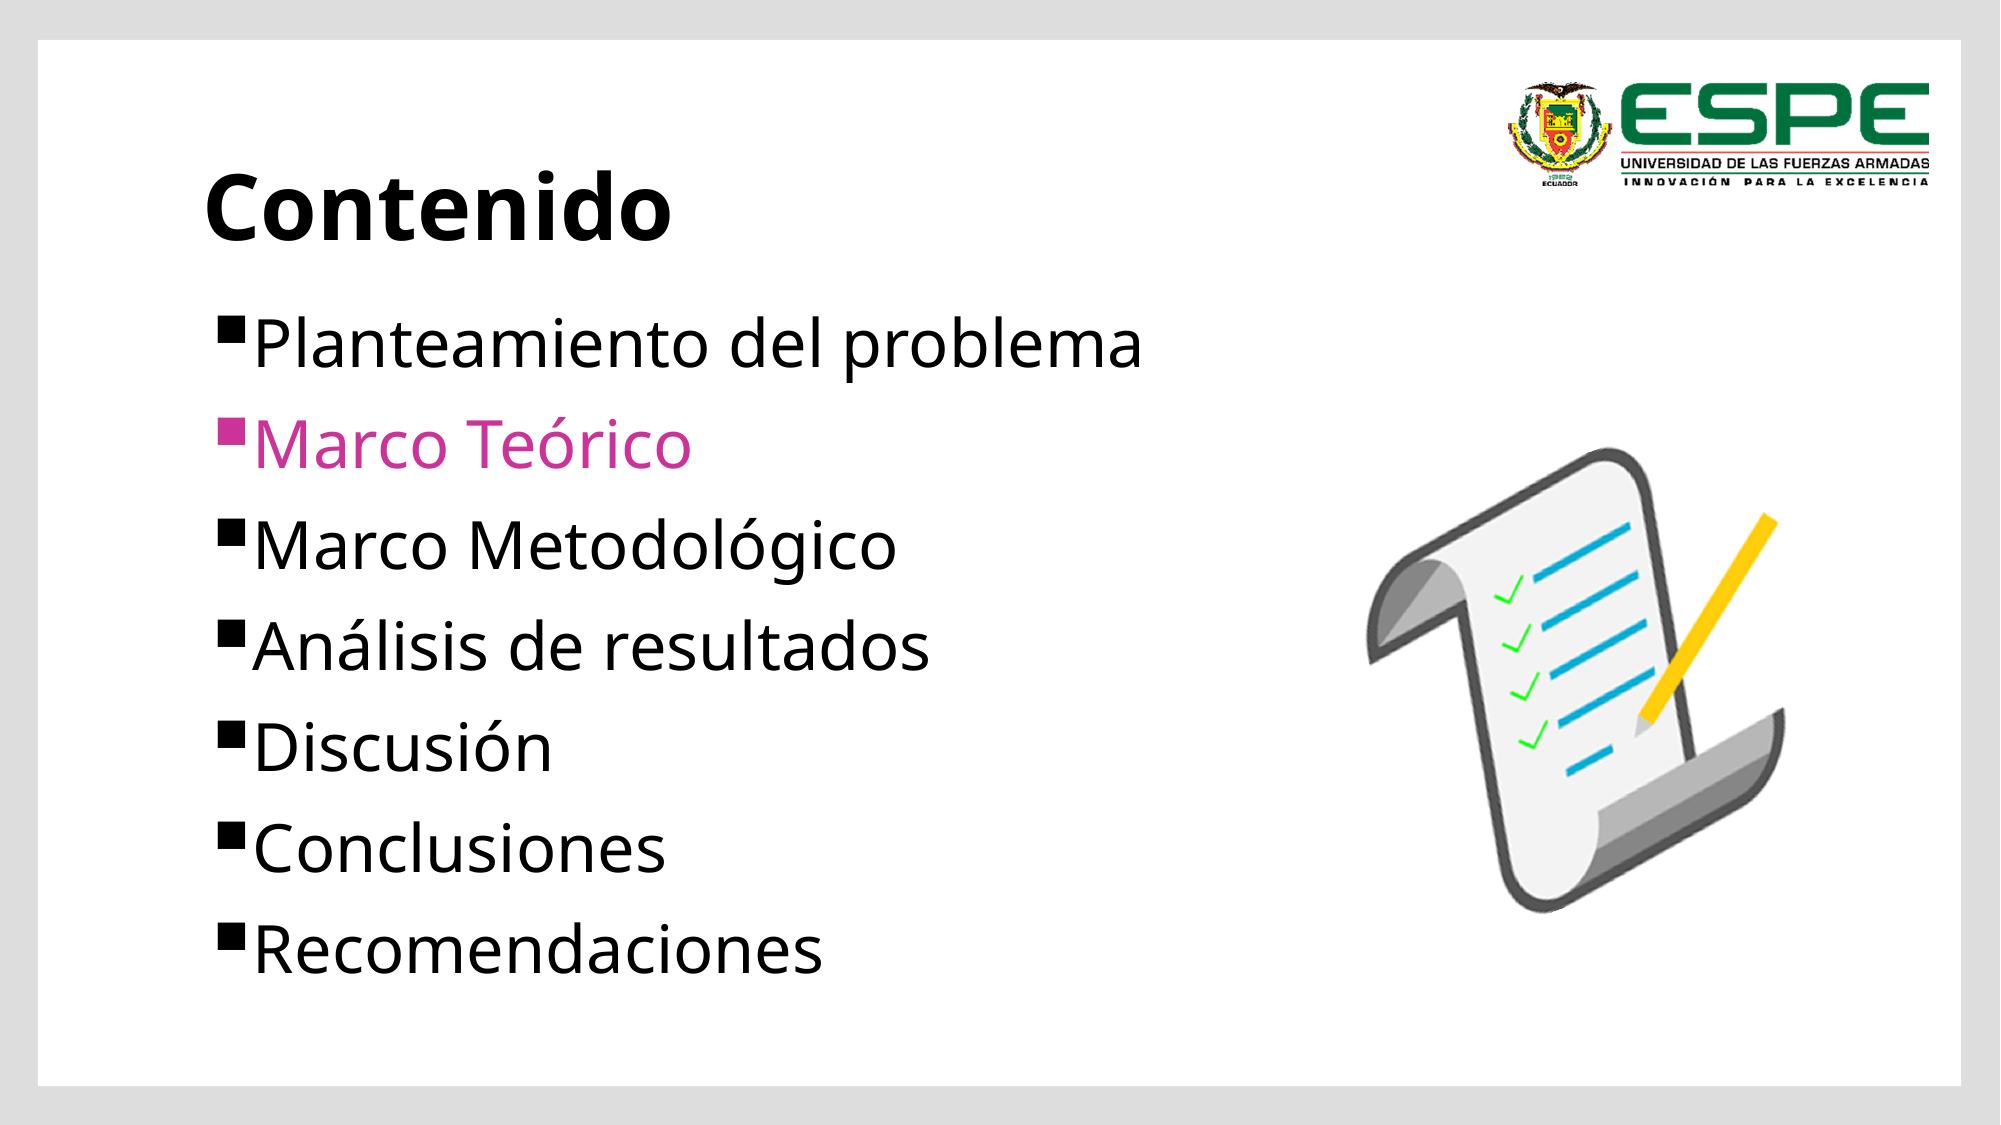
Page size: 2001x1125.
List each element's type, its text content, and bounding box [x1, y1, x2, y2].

list Planteamiento del problema Marco Teórico Marco Metodológico Análisis de resultados Discusión Conclusiones Recomendaciones [187, 302, 1808, 1000]
picture [1508, 82, 1929, 187]
picture [1328, 399, 1879, 941]
title Contenido [187, 99, 1808, 302]
